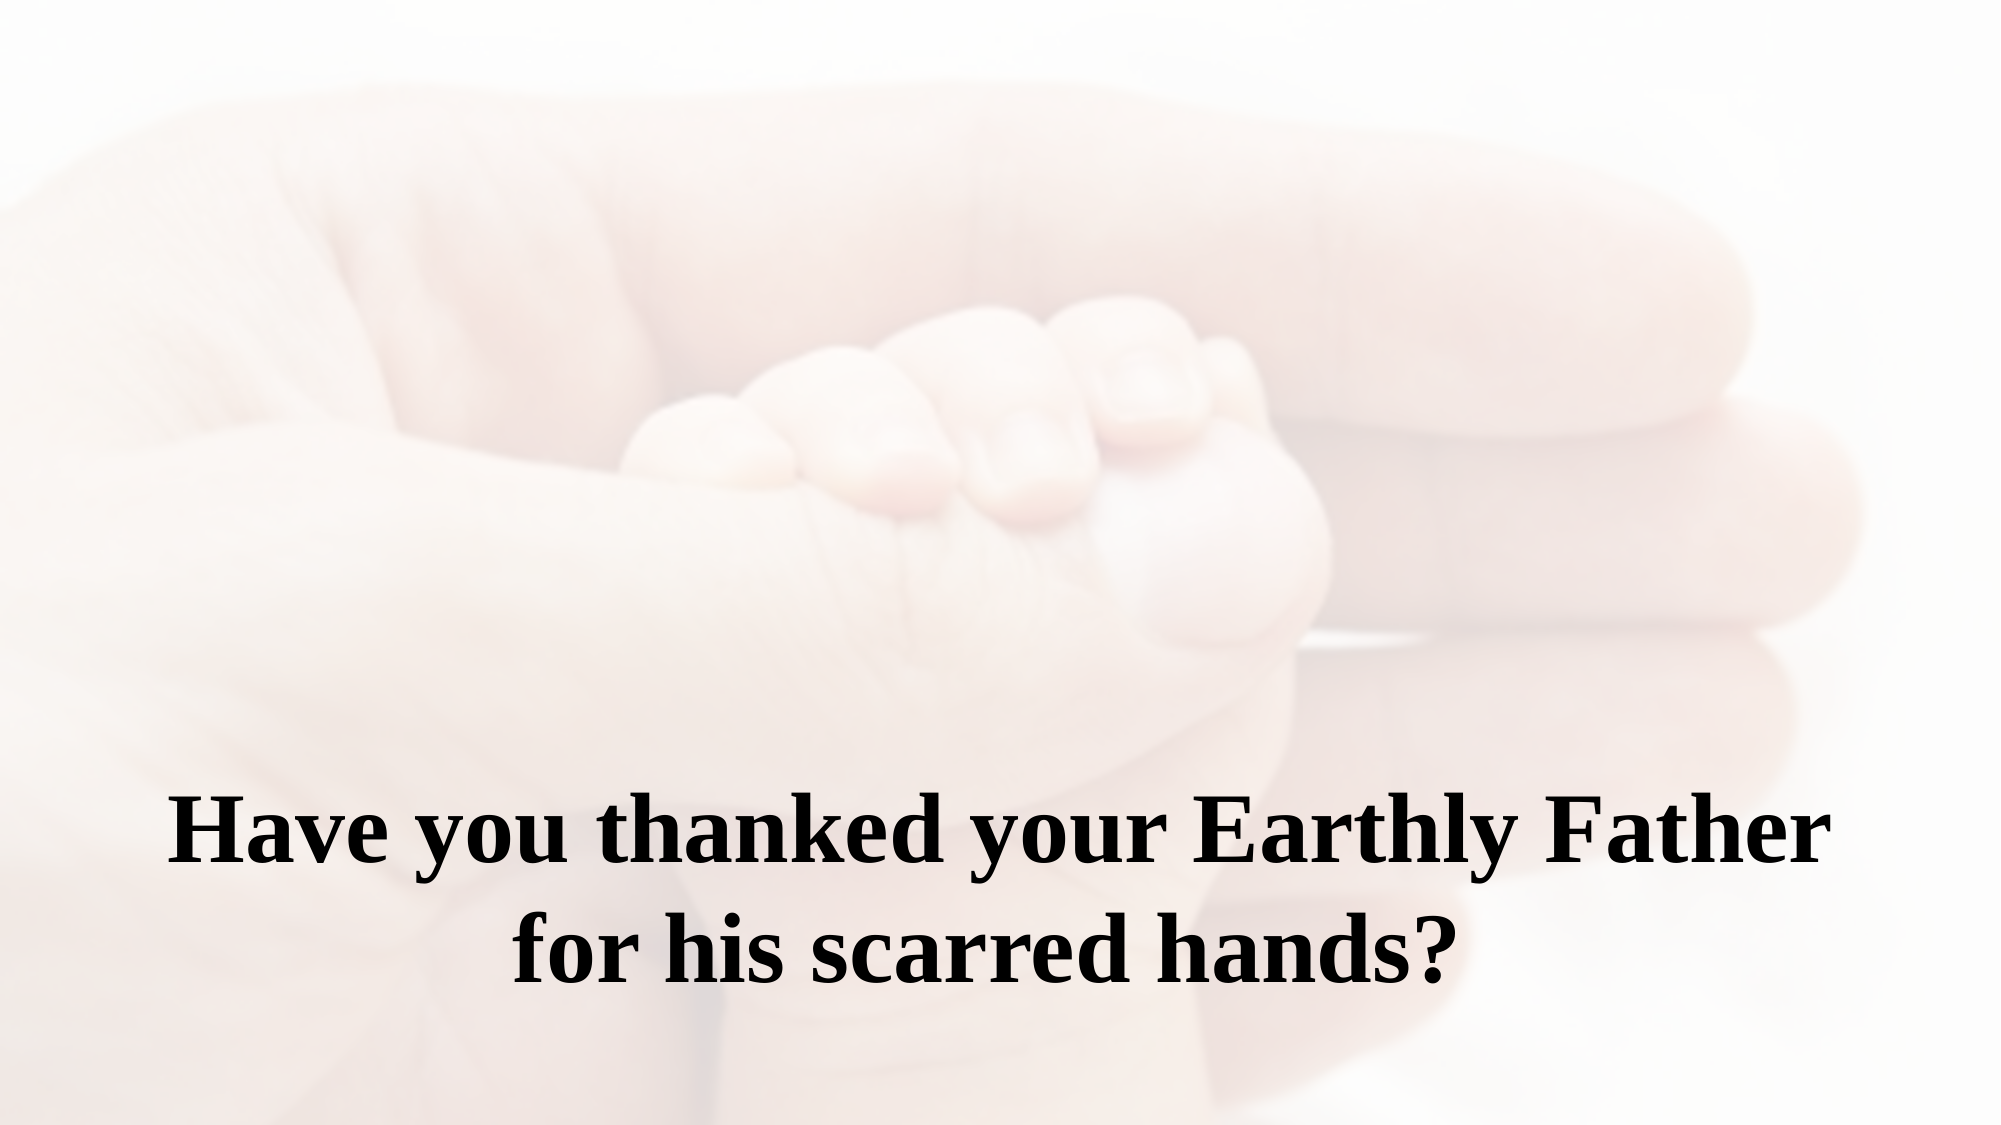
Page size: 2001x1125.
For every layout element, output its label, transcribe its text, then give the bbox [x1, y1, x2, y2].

text_box Have you thanked your Earthly Father for his scarred hands? [99, 754, 1900, 1010]
